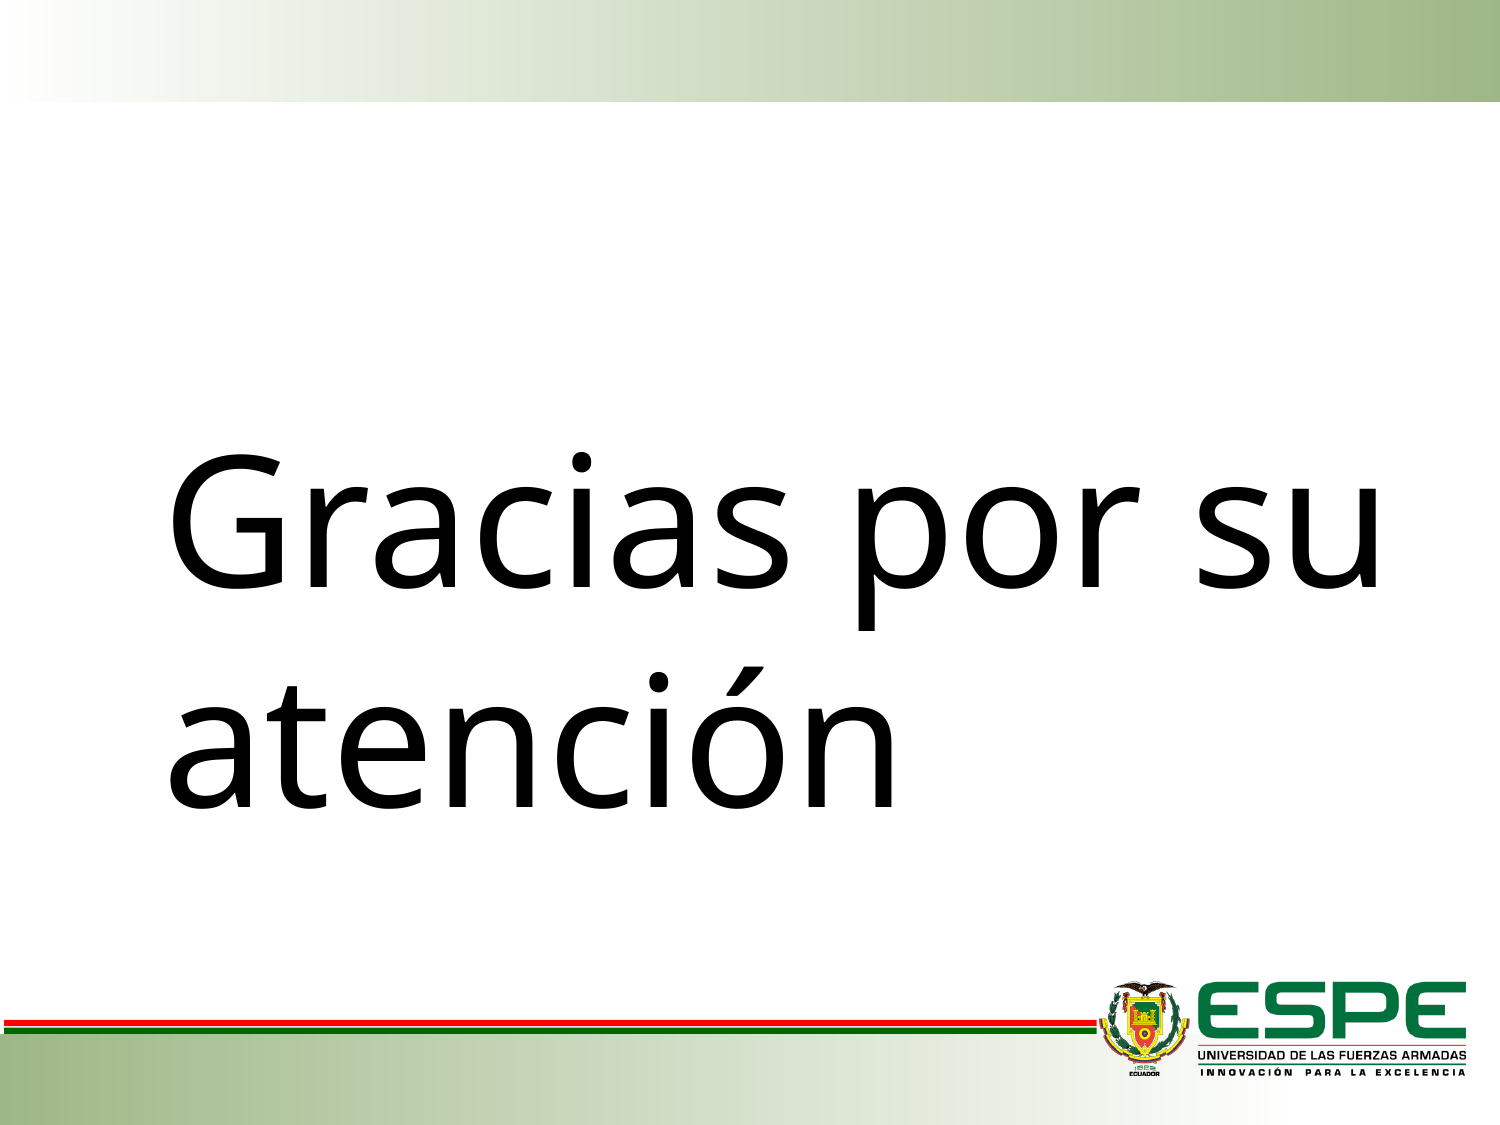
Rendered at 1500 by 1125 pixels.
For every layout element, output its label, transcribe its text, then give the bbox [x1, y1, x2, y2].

text_box Gracias por su atención [147, 397, 1435, 852]
picture [1099, 981, 1466, 1076]
